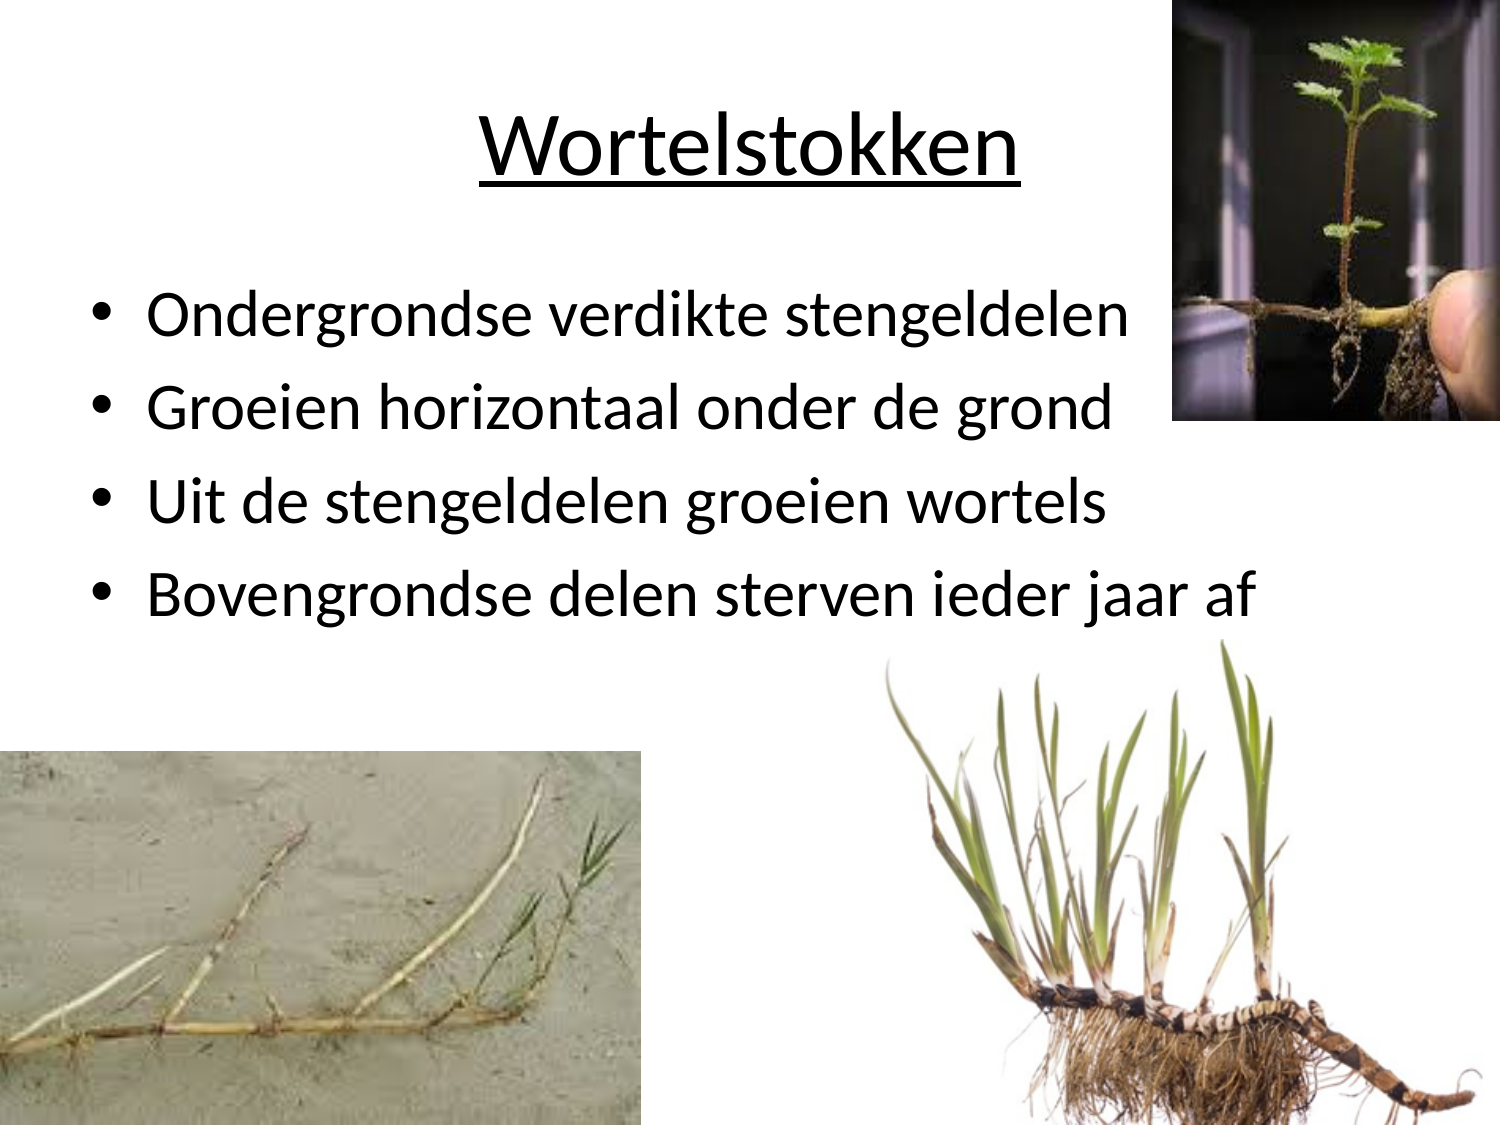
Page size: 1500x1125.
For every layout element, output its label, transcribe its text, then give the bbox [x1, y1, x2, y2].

picture [844, 639, 1500, 1125]
title Wortelstokken [74, 44, 1166, 233]
picture [1171, 0, 1500, 421]
list Ondergrondse verdikte stengeldelen Groeien horizontaal onder de grond Uit de stengeldelen groeien wortels Bovengrondse delen sterven ieder jaar af [74, 262, 1424, 705]
picture [0, 751, 641, 1125]
